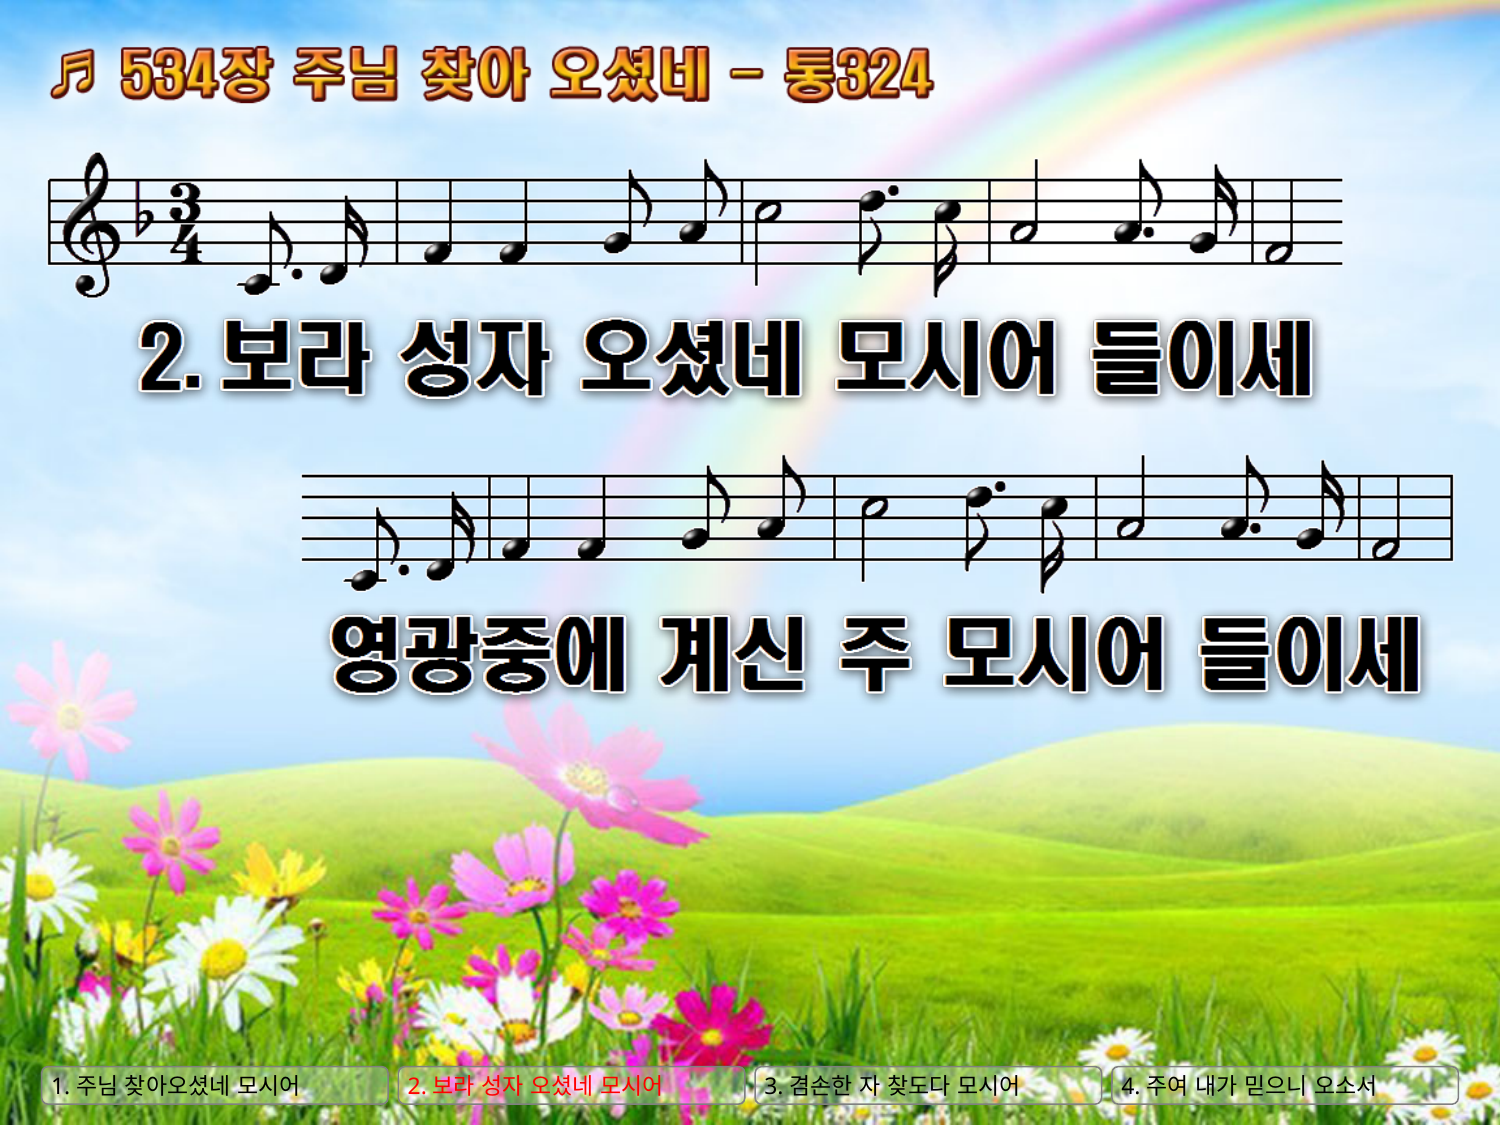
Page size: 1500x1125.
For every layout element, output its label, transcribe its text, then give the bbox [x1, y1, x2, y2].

text_box 2.보라 성자 오셨네 모시어 [398, 1066, 745, 1105]
picture [0, 0, 1500, 1125]
text_box 1.주님 찾아오셨네 모시어 [41, 1066, 389, 1105]
text_box 3.겸손한 자 찾도다 모시어 [755, 1066, 1102, 1105]
text_box 4.주여 내가 믿으니 오소서 [1111, 1066, 1459, 1105]
